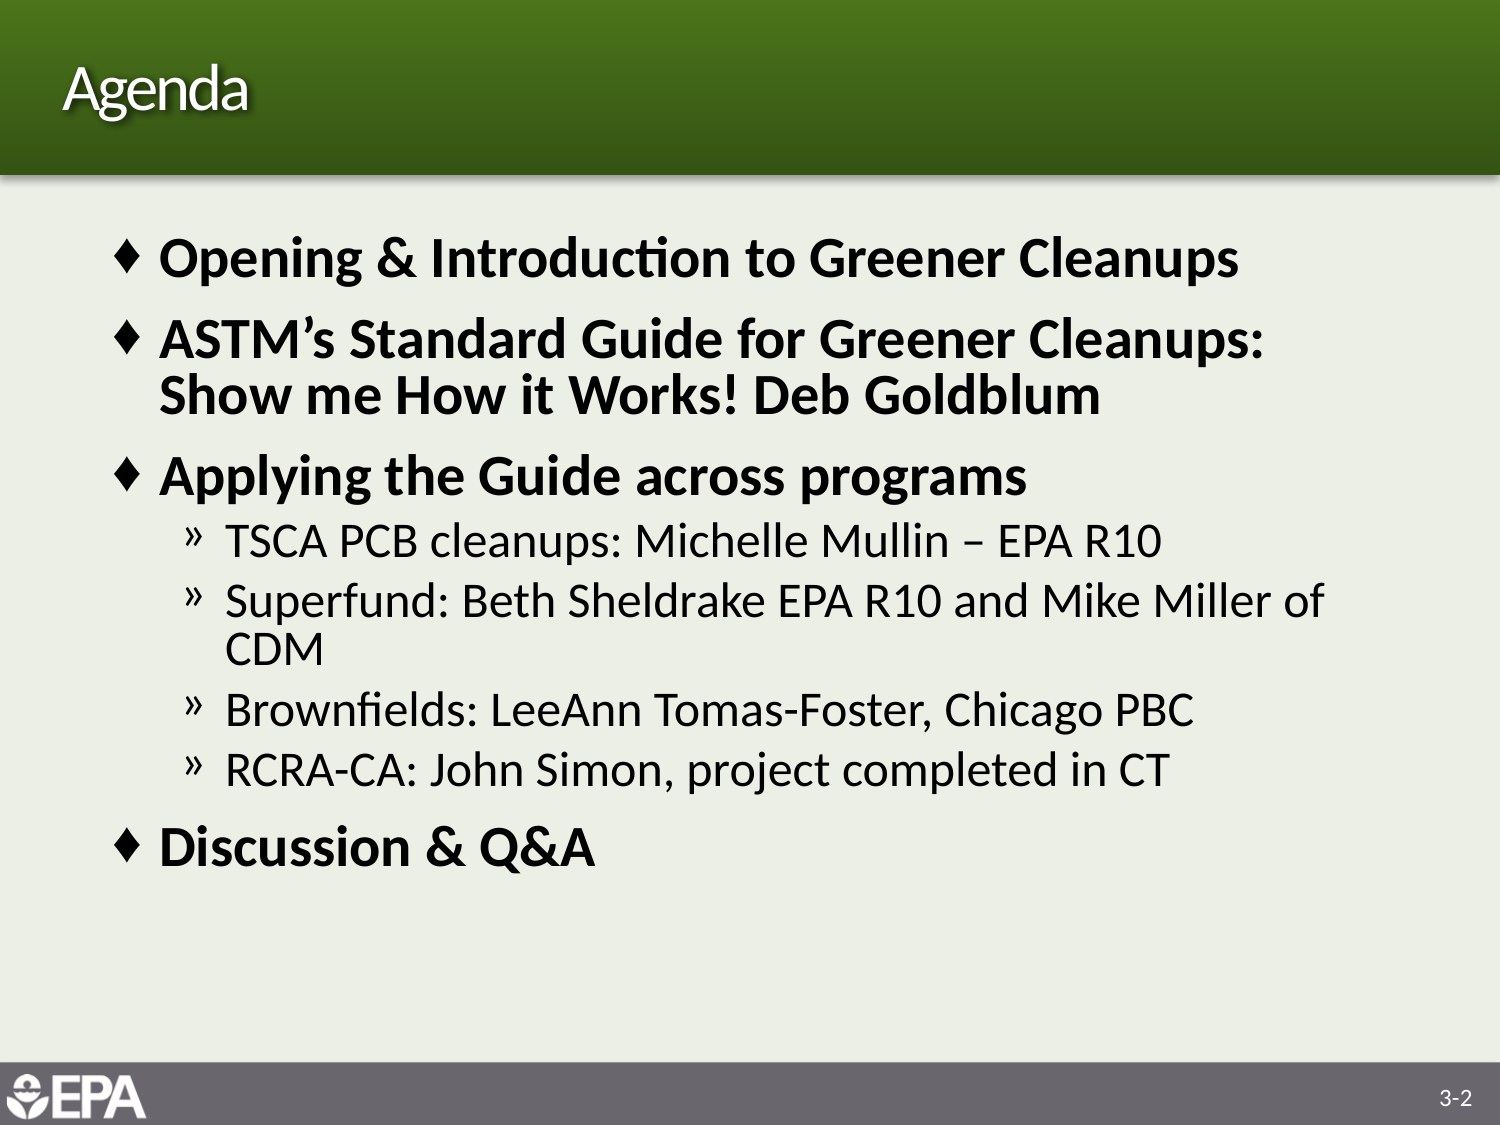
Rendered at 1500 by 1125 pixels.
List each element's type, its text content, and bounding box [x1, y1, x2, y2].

title Agenda [62, 52, 1438, 125]
picture [6, 1074, 150, 1122]
slide_number 3-2 [1374, 1068, 1488, 1125]
list Opening & Introduction to Greener Cleanups ASTM’s Standard Guide for Greener Cleanups: Show me How it Works! Deb Goldblum Applying the Guide across programs TSCA PCB cleanups: Michelle Mullin – EPA R10 Superfund: Beth Sheldrake EPA R10 and Mike Miller of CDM Brownfields: LeeAnn Tomas-Foster, Chicago PBC RCRA-CA: John Simon, project completed in CT Discussion & Q&A [112, 232, 1351, 966]
